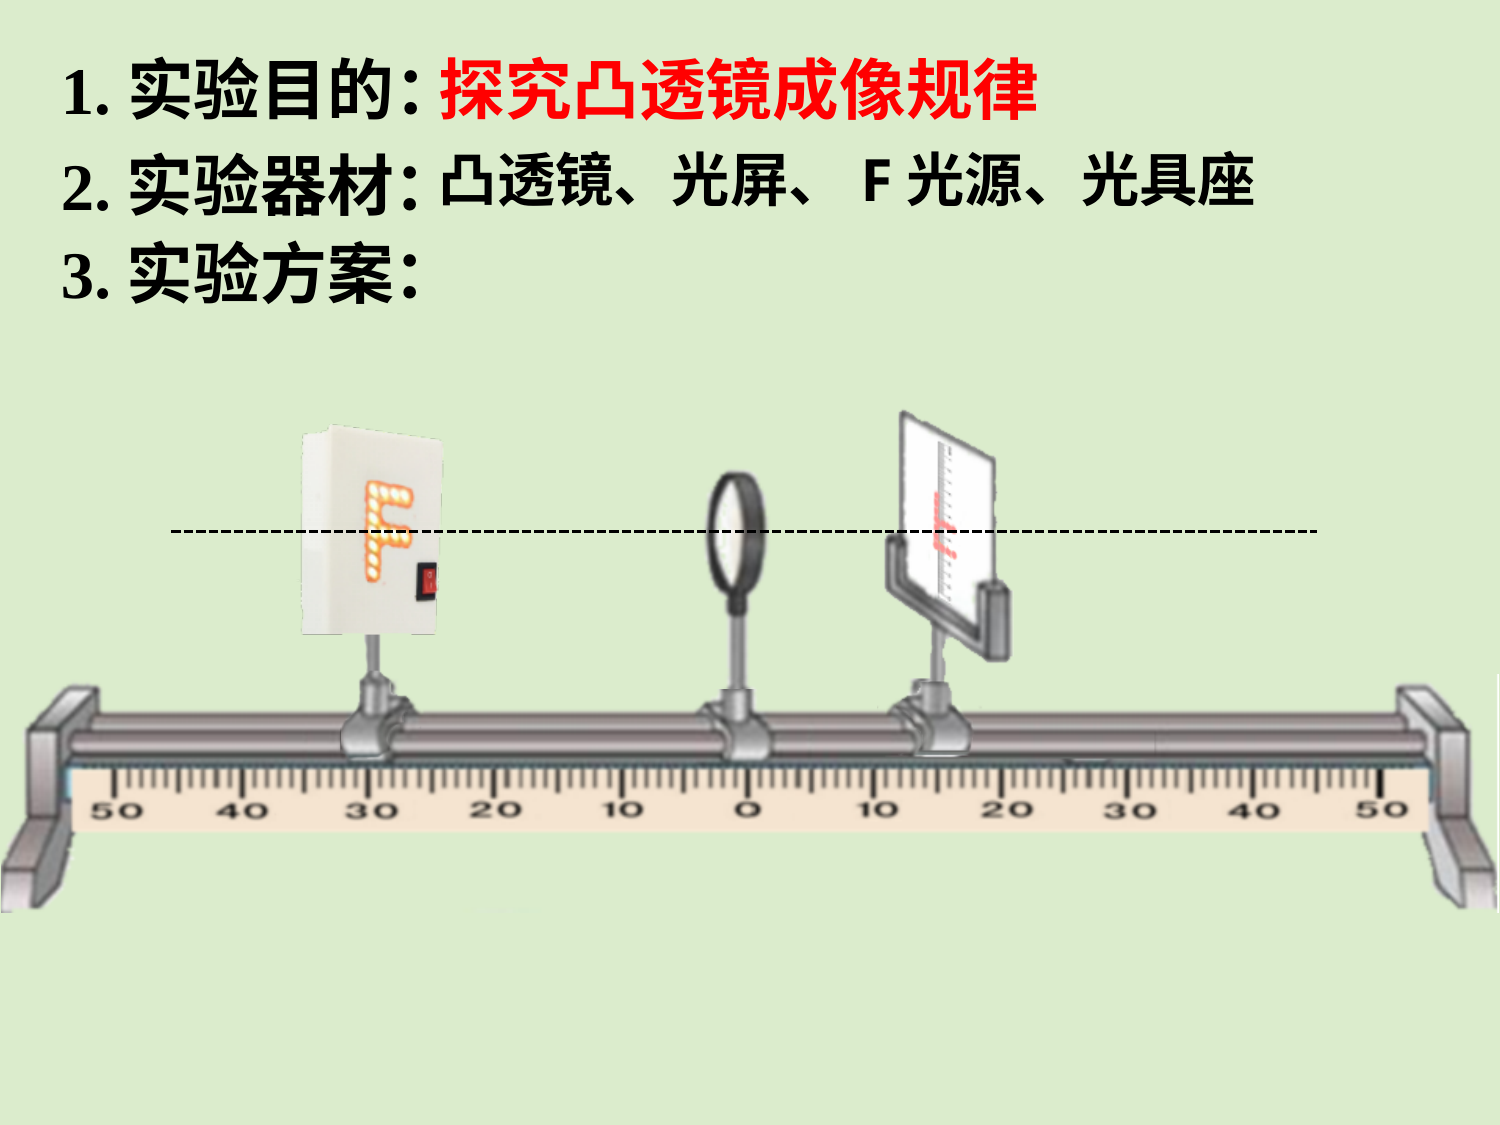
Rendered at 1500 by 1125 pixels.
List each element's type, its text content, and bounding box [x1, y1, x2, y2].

picture [292, 532, 448, 762]
text_box 2.实验器材： [46, 136, 462, 223]
text_box 凸透镜、光屏、F光源、光具座 [424, 136, 1318, 221]
text_box 3.实验方案： [46, 223, 462, 319]
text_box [672, 540, 811, 690]
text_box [1, 674, 1499, 913]
picture [877, 532, 1016, 757]
picture [877, 401, 1016, 531]
text_box 1.实验目的： [46, 40, 424, 135]
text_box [672, 454, 811, 530]
picture [292, 420, 448, 531]
text_box 探究凸透镜成像规律 [424, 40, 1123, 135]
